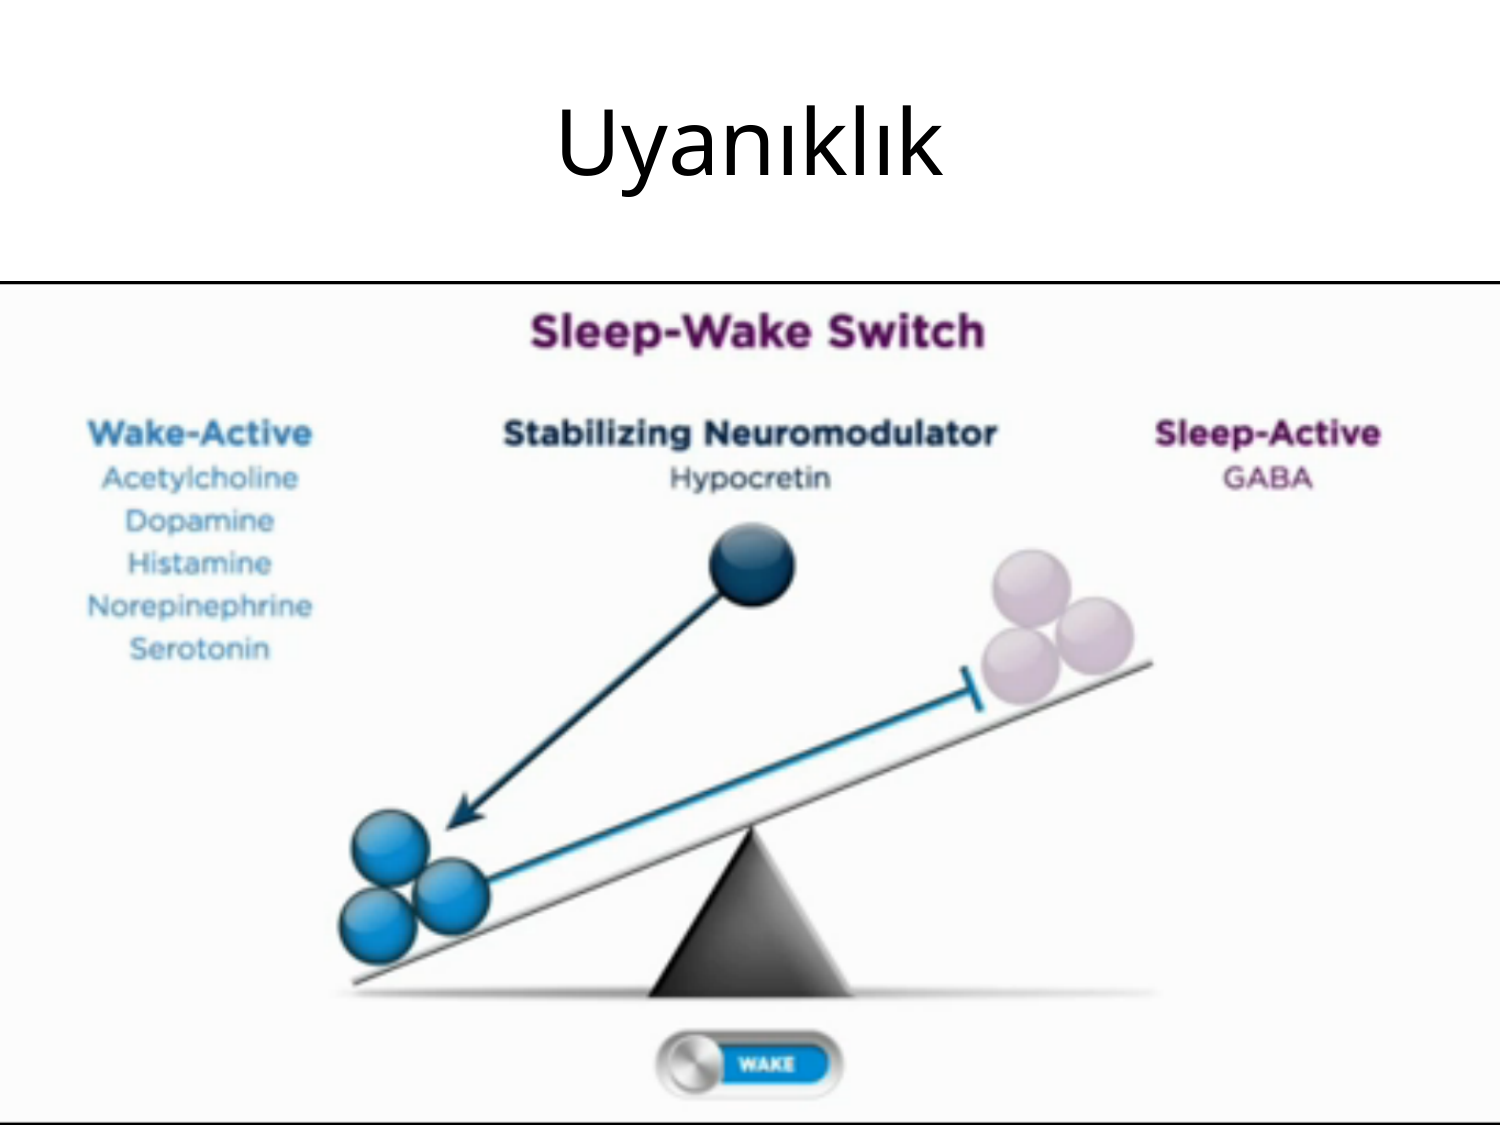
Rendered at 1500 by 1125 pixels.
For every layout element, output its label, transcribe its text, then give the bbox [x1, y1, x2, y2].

title Uyanıklık [75, 45, 1425, 233]
picture [0, 281, 1500, 1125]
